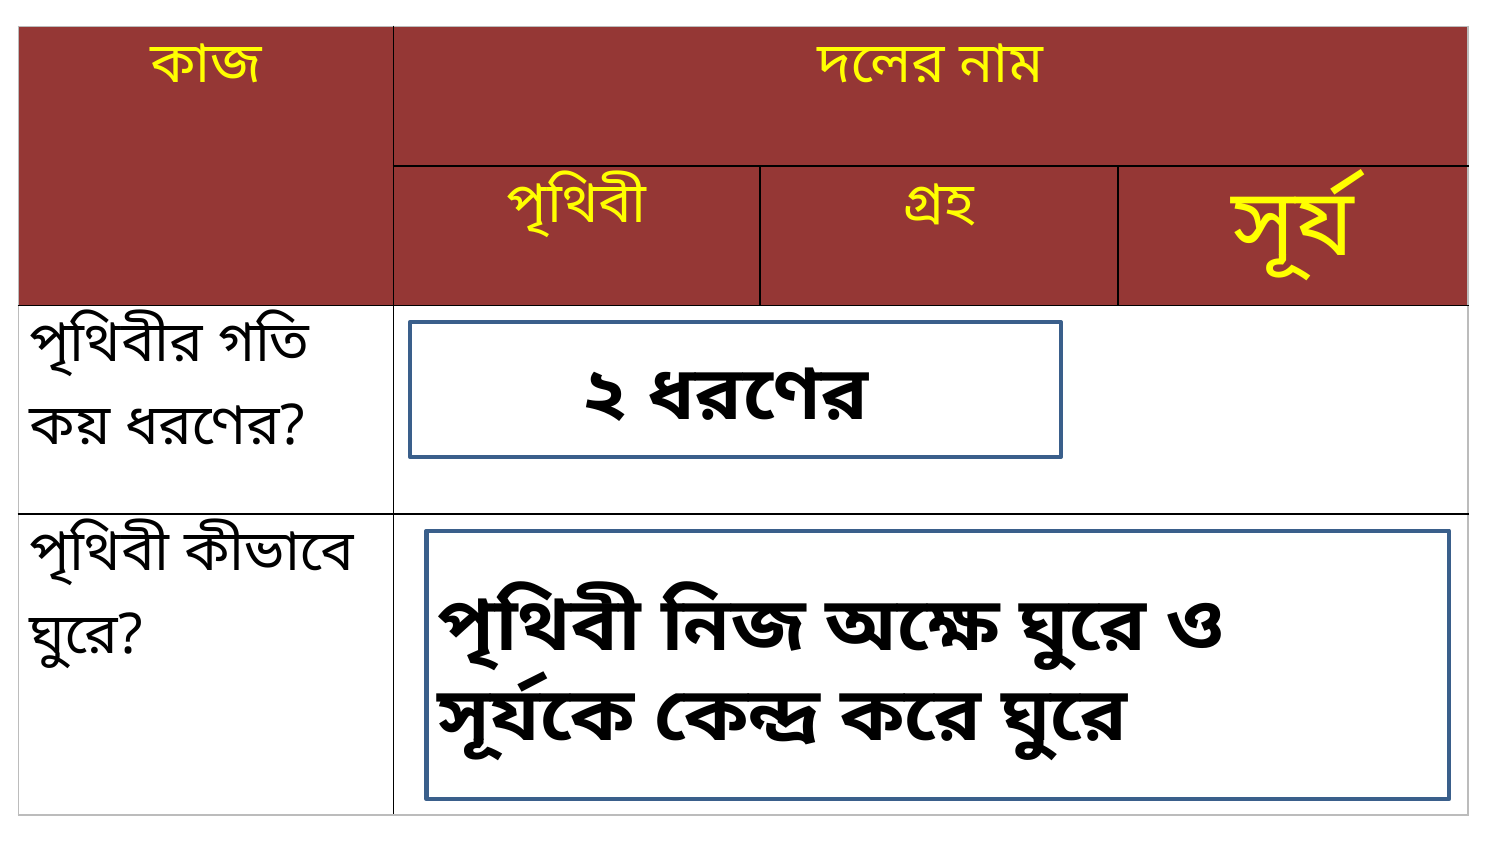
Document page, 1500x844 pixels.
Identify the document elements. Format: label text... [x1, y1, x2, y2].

table_cell পৃথিবীর গতি কয় ধরণের? [19, 306, 393, 513]
text_box পৃথিবী নিজ অক্ষে ঘুরে ও সূর্যকে কেন্দ্র করে ঘুরে [424, 529, 1451, 801]
table_header দলের নাম [394, 27, 1467, 165]
table_cell [394, 515, 1467, 814]
table_cell সূর্য [1119, 167, 1467, 305]
text_box ২ ধরণের [408, 320, 1063, 459]
table_cell [394, 306, 1467, 513]
table_cell গ্রহ [761, 167, 1117, 305]
table_cell পৃথিবী কীভাবে ঘুরে? [19, 515, 393, 814]
table_header কাজ [19, 27, 393, 305]
table_cell পৃথিবী [394, 167, 759, 305]
